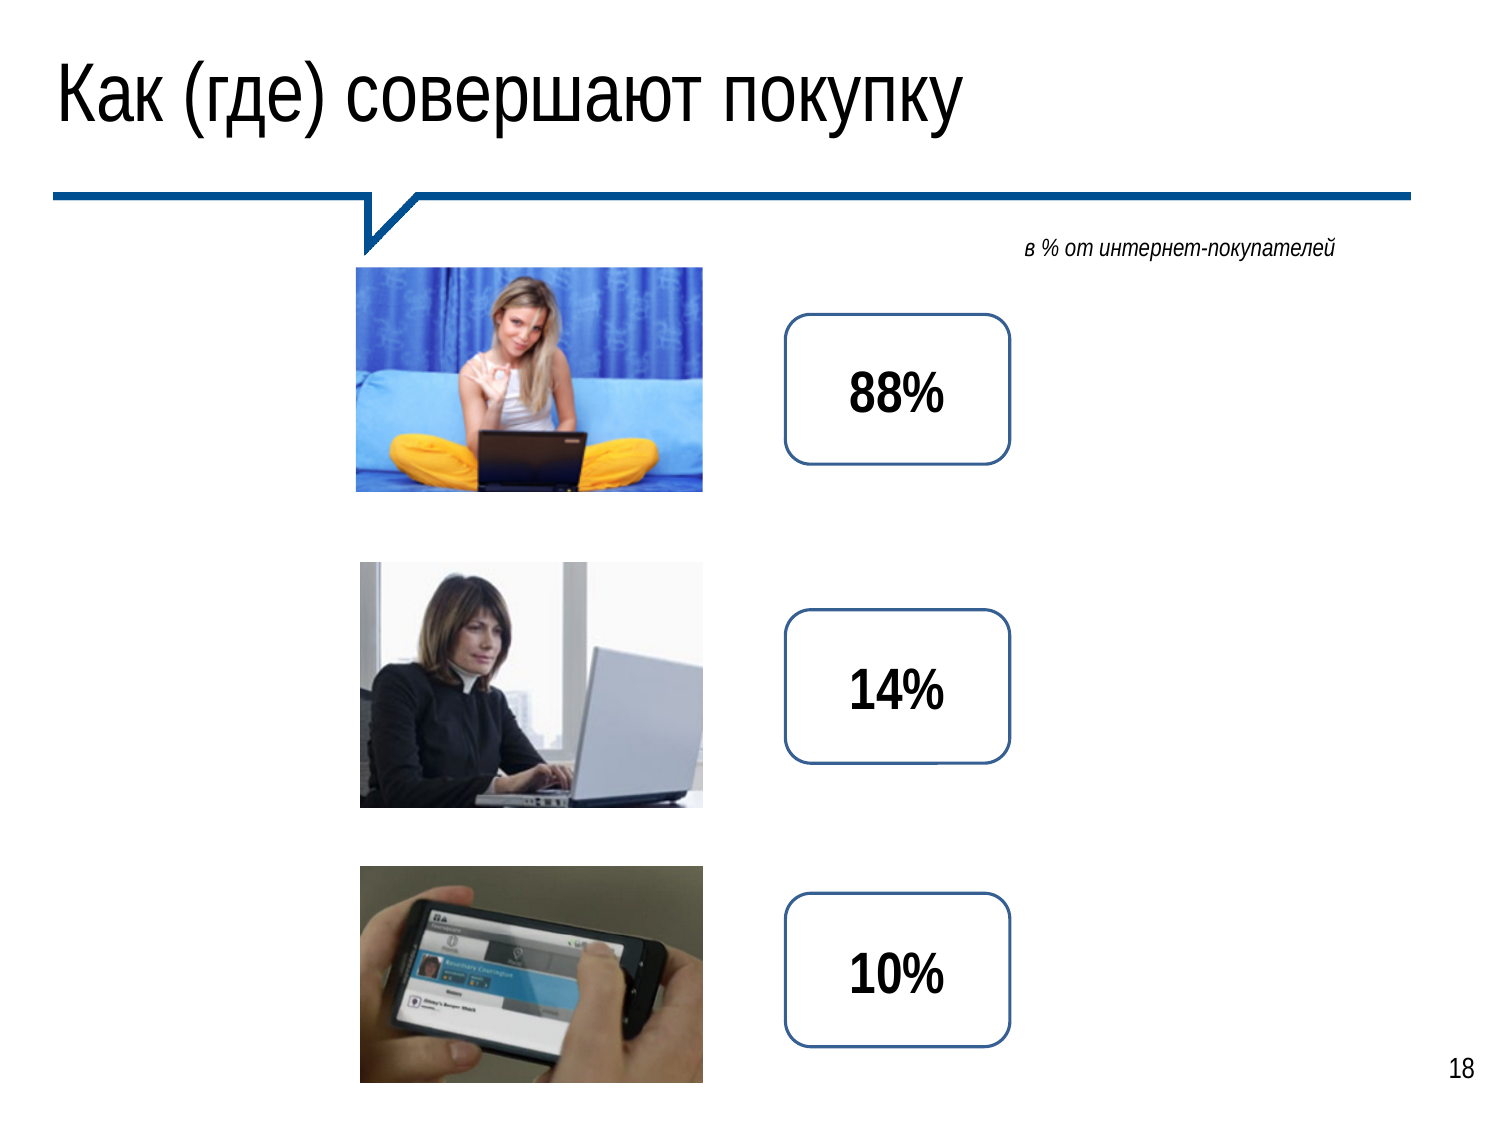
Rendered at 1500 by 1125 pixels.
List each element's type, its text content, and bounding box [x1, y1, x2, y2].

picture [52, 192, 1411, 256]
picture [359, 865, 704, 1083]
text_box 88% [783, 312, 1012, 467]
picture [359, 562, 704, 808]
text_box 18 [1139, 1041, 1490, 1106]
text_box в % от интернет-покупателей [1009, 224, 1471, 269]
text_box 14% [783, 607, 1012, 766]
title Как (где) совершают покупку [41, 27, 1492, 149]
text_box 10% [783, 891, 1012, 1049]
picture [355, 266, 703, 492]
